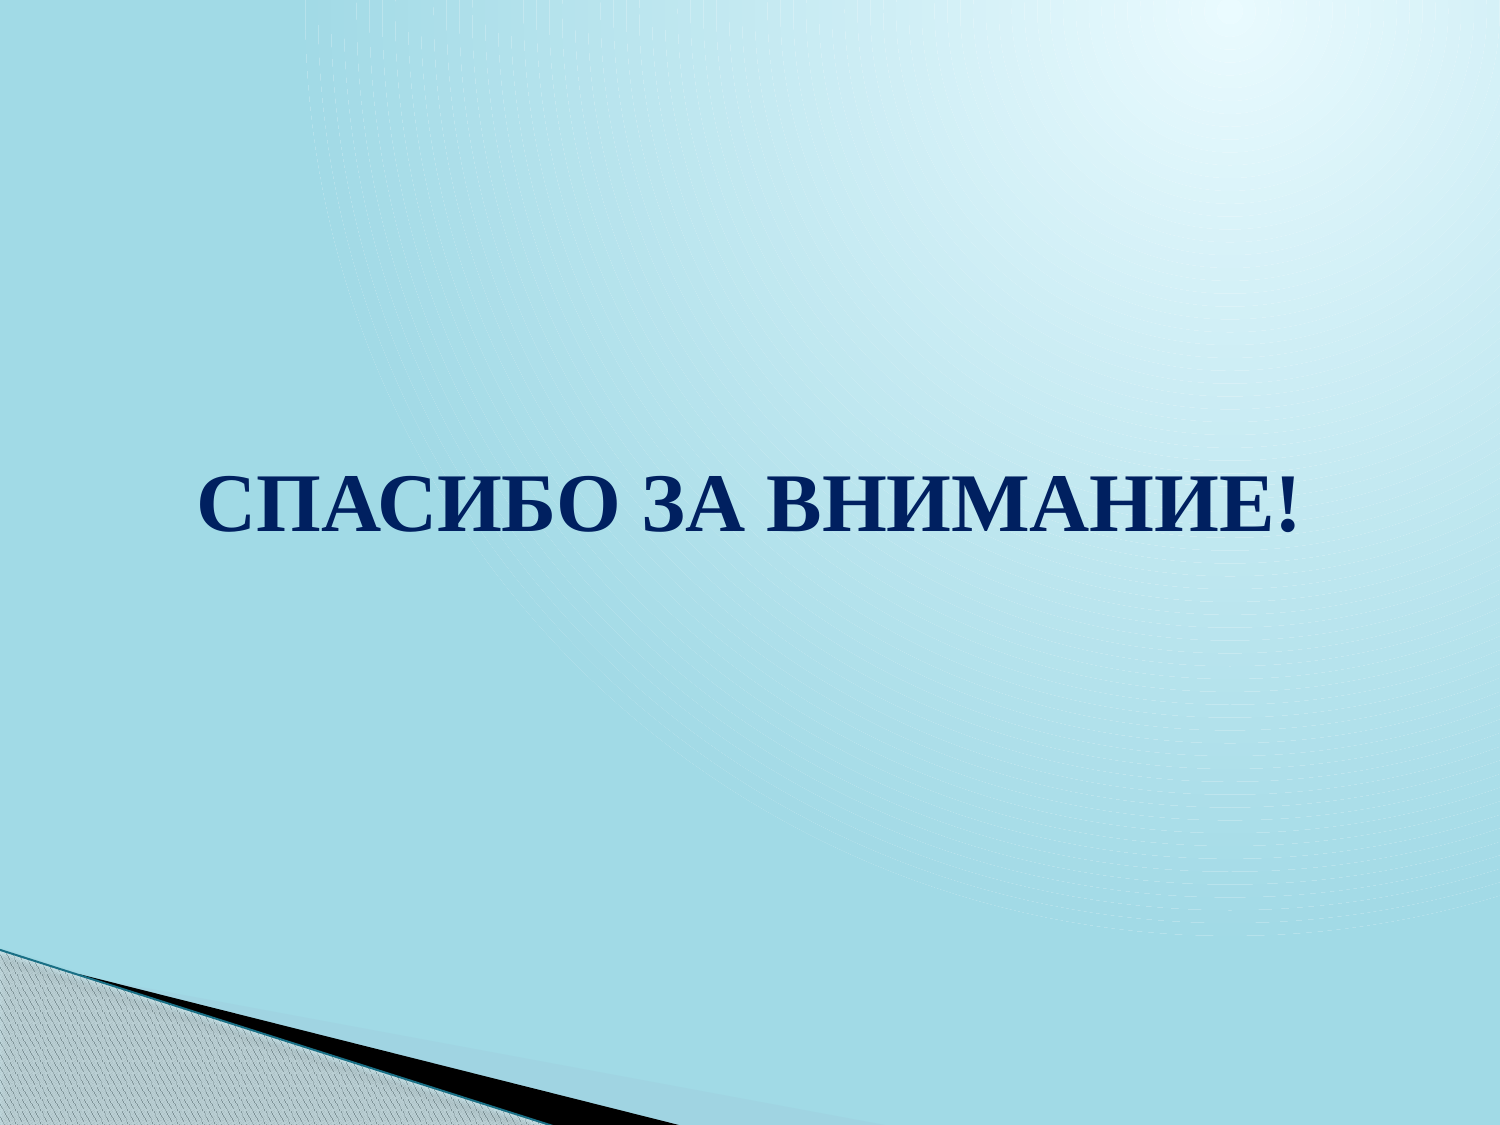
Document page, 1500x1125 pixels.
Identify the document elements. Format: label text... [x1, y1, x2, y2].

title СПАСИБО ЗА ВНИМАНИЕ! [75, 45, 1425, 953]
